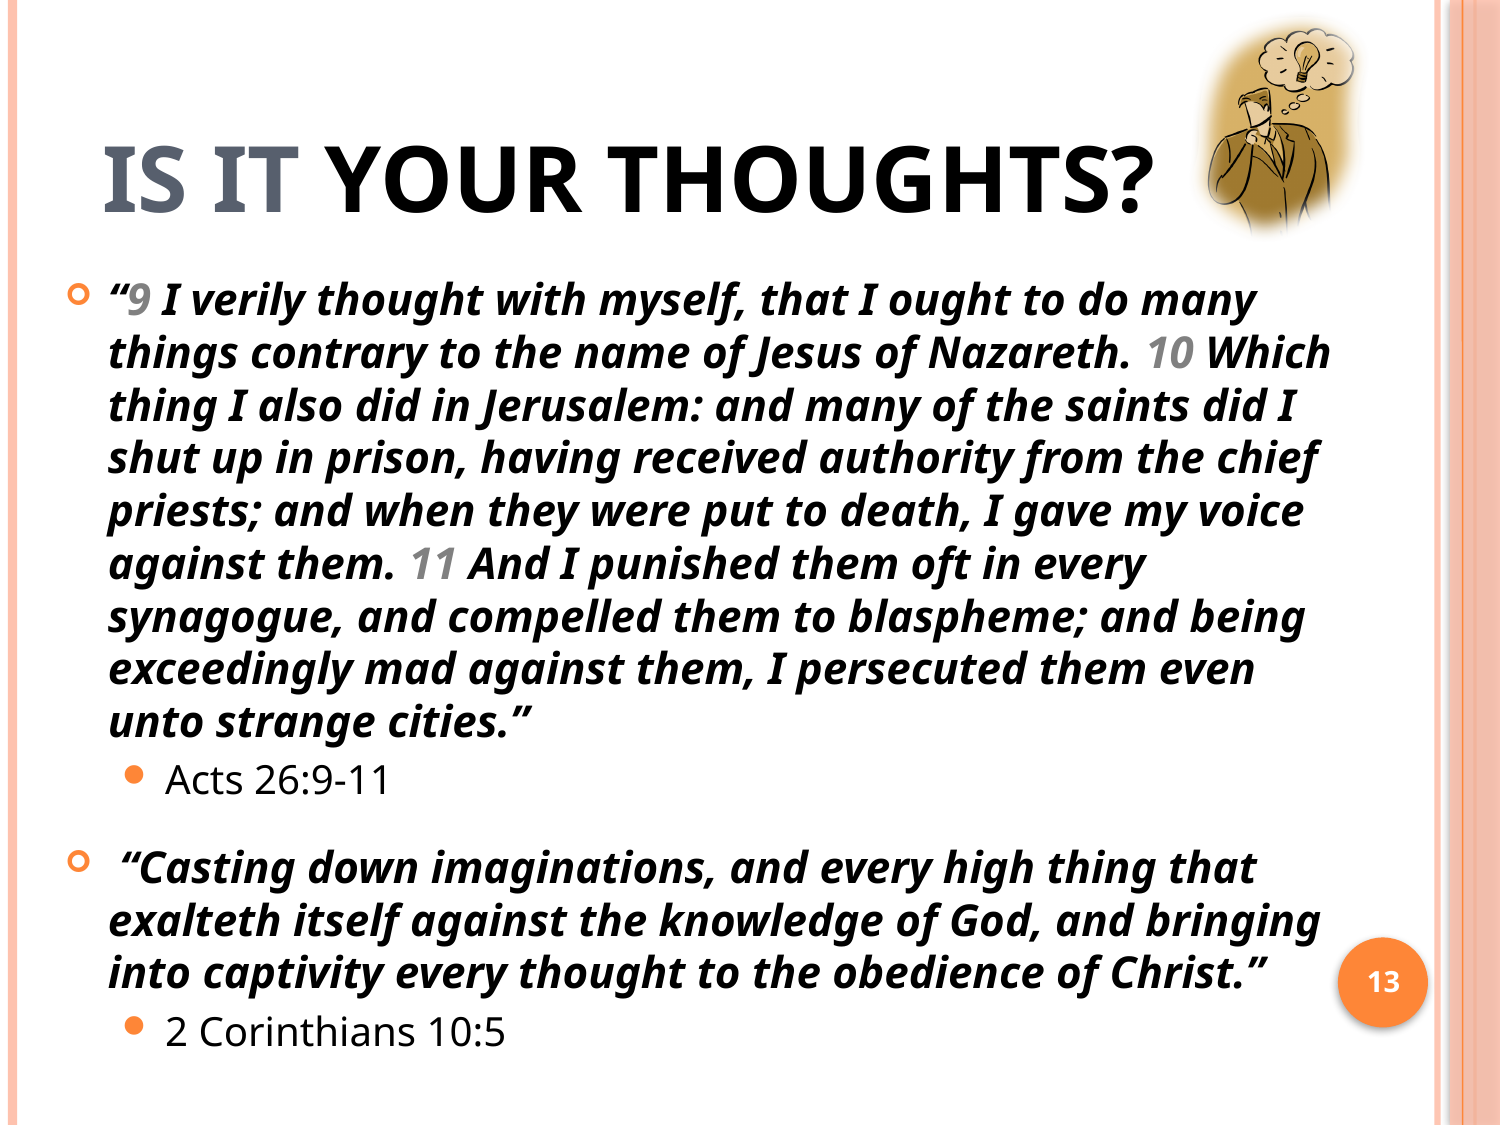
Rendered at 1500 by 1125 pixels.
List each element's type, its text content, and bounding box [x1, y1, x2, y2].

list “9 I verily thought with myself, that I ought to do many things contrary to the name of Jesus of Nazareth. 10 Which thing I also did in Jerusalem: and many of the saints did I shut up in prison, having received authority from the chief priests; and when they were put to death, I gave my voice against them. 11 And I punished them oft in every synagogue, and compelled them to blaspheme; and being exceedingly mad against them, I persecuted them even unto strange cities.” Acts 26:9-11 “Casting down imaginations, and every high thing that exalteth itself against the knowledge of God, and bringing into captivity every thought to the obedience of Christ.” 2 Corinthians 10:5 [50, 263, 1376, 1064]
title Is it Your Thoughts? [87, 50, 1176, 238]
picture [1182, 7, 1375, 248]
slide_number 13 [1333, 940, 1434, 1027]
